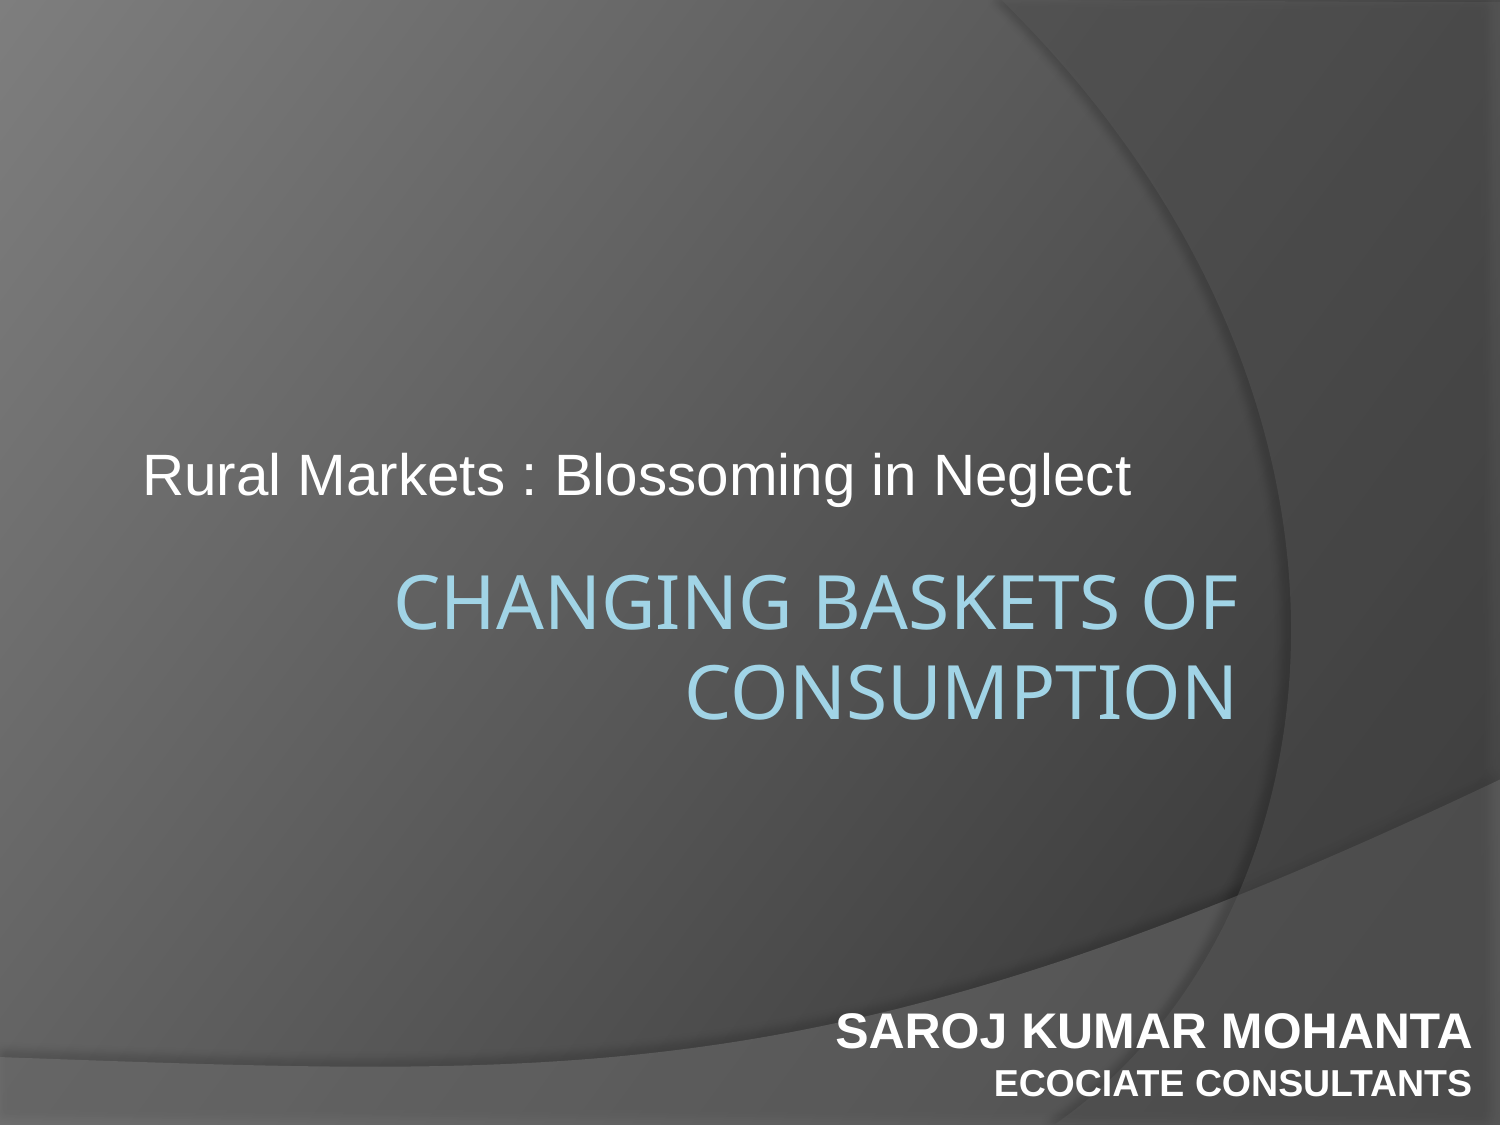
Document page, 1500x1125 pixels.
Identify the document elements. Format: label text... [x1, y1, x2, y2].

title Changing baskets of consumption [70, 547, 1247, 925]
text_box SAROJ KUMAR MOHANTA ECOCIATE CONSULTANTS [773, 991, 1488, 1112]
subtitle Rural Markets : Blossoming in Neglect [76, 219, 1140, 508]
